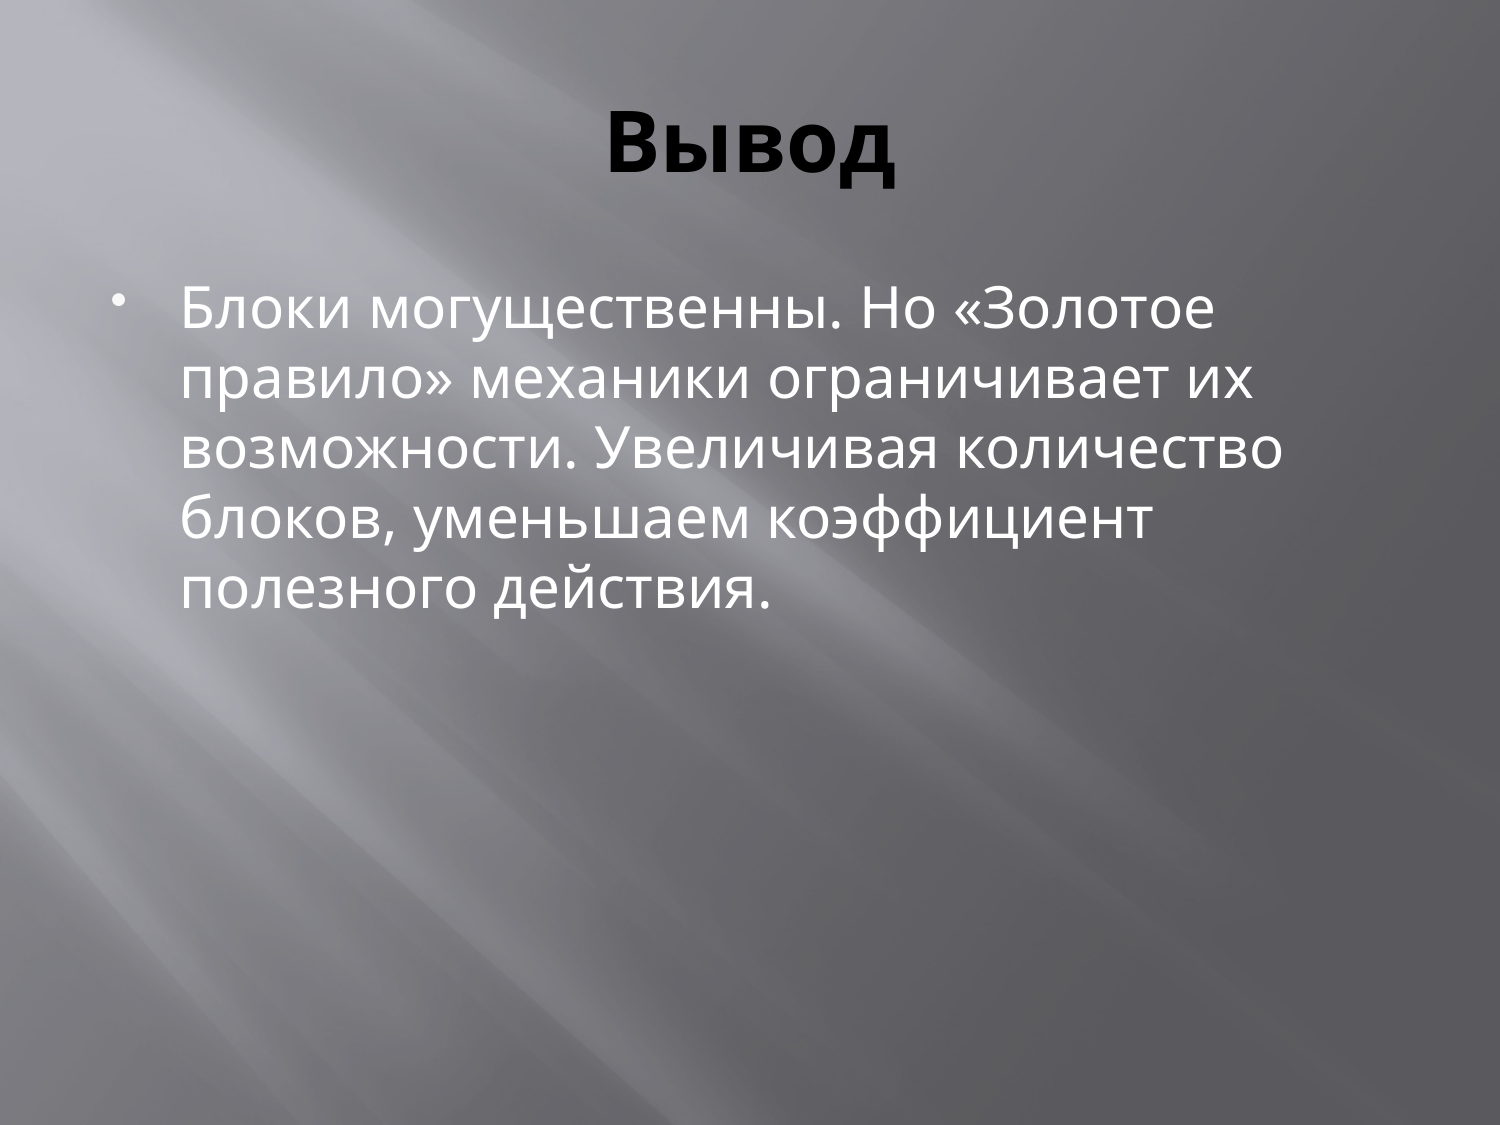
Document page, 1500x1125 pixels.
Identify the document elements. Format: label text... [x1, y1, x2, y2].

title Вывод [75, 45, 1425, 233]
list Блоки могущественны. Но «Золотое правило» механики ограничивает их возможности. Увеличивая количество блоков, уменьшаем коэффициент полезного действия. [74, 262, 1426, 1036]
